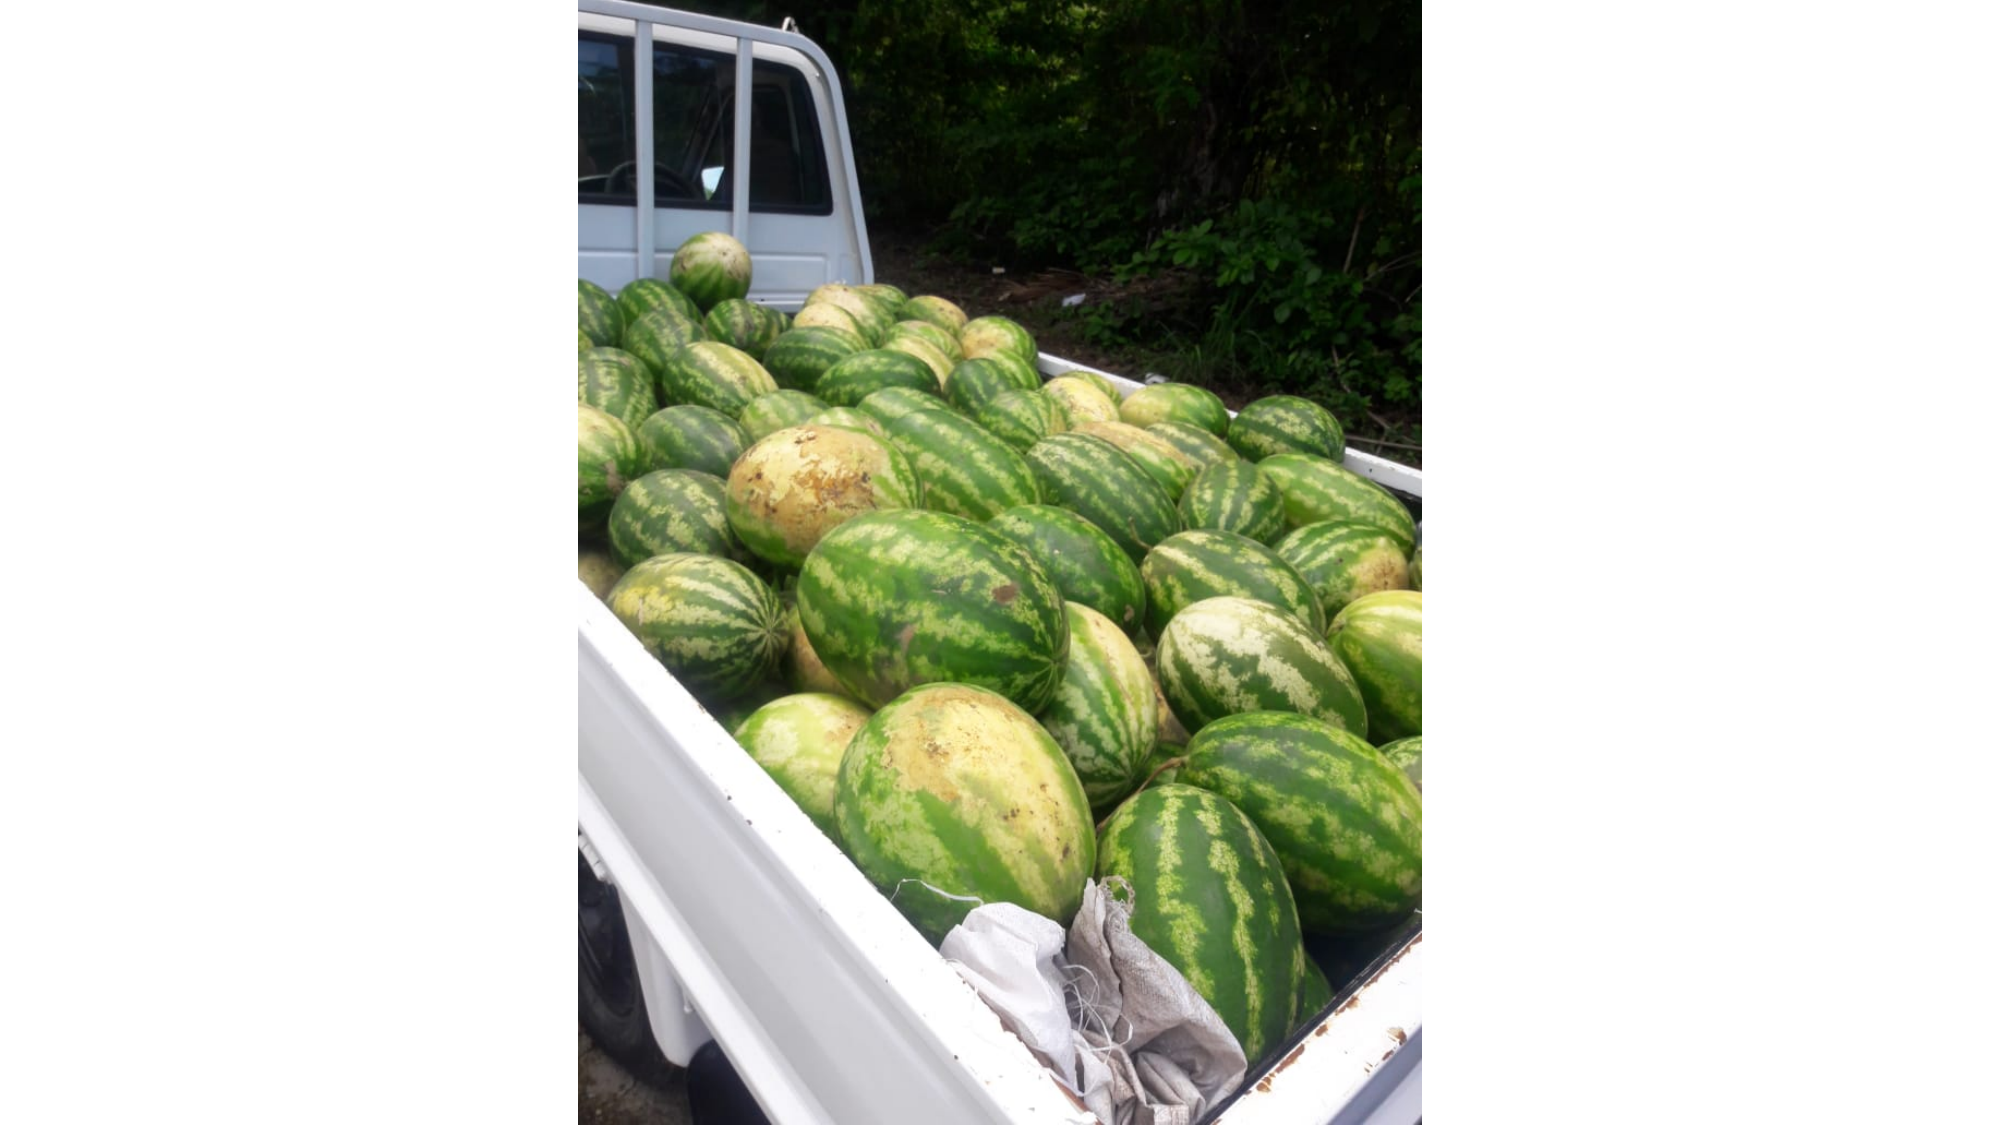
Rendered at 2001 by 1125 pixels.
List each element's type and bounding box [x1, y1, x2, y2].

picture [578, 0, 1422, 1125]
